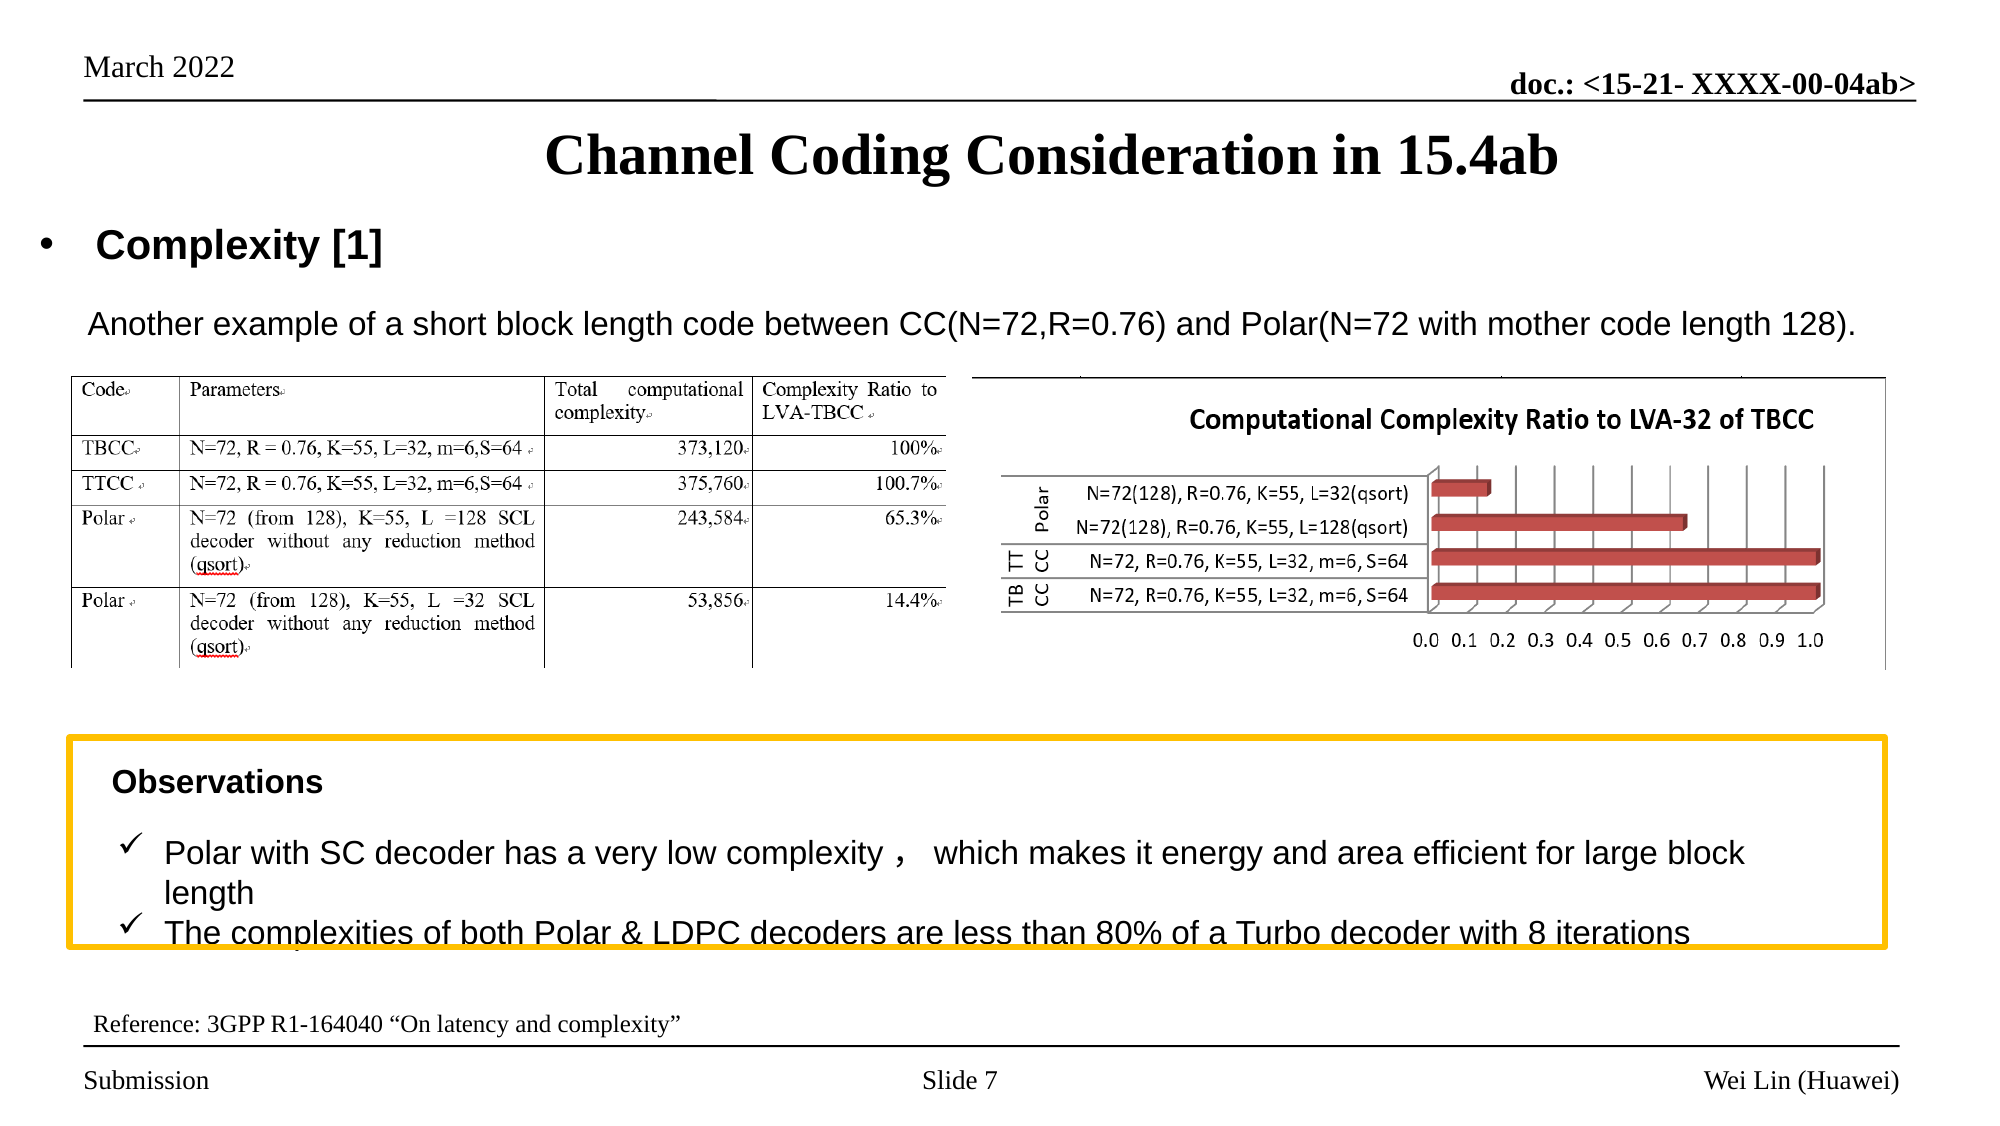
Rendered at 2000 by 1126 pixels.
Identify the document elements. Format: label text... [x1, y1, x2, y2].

text_box Polar with SC decoder has a very low complexity，which makes it energy and area efficient for large block length The complexities of both Polar & LDPC decoders are less than 80% of a Turbo decoder with 8 iterations [102, 947, 1843, 959]
text_box [69, 737, 1886, 947]
picture [69, 376, 947, 669]
picture [972, 376, 1886, 670]
text_box Another example of a short block length code between CC(N=72,R=0.76) and Polar(N=72 with mother code length 128). [72, 294, 2000, 350]
text_box Complexity [1] [24, 210, 399, 276]
text_box Channel Coding Consideration in 15.4ab [529, 108, 1576, 194]
text_box Reference: 3GPP R1-164040 “On latency and complexity” [78, 1000, 697, 1045]
